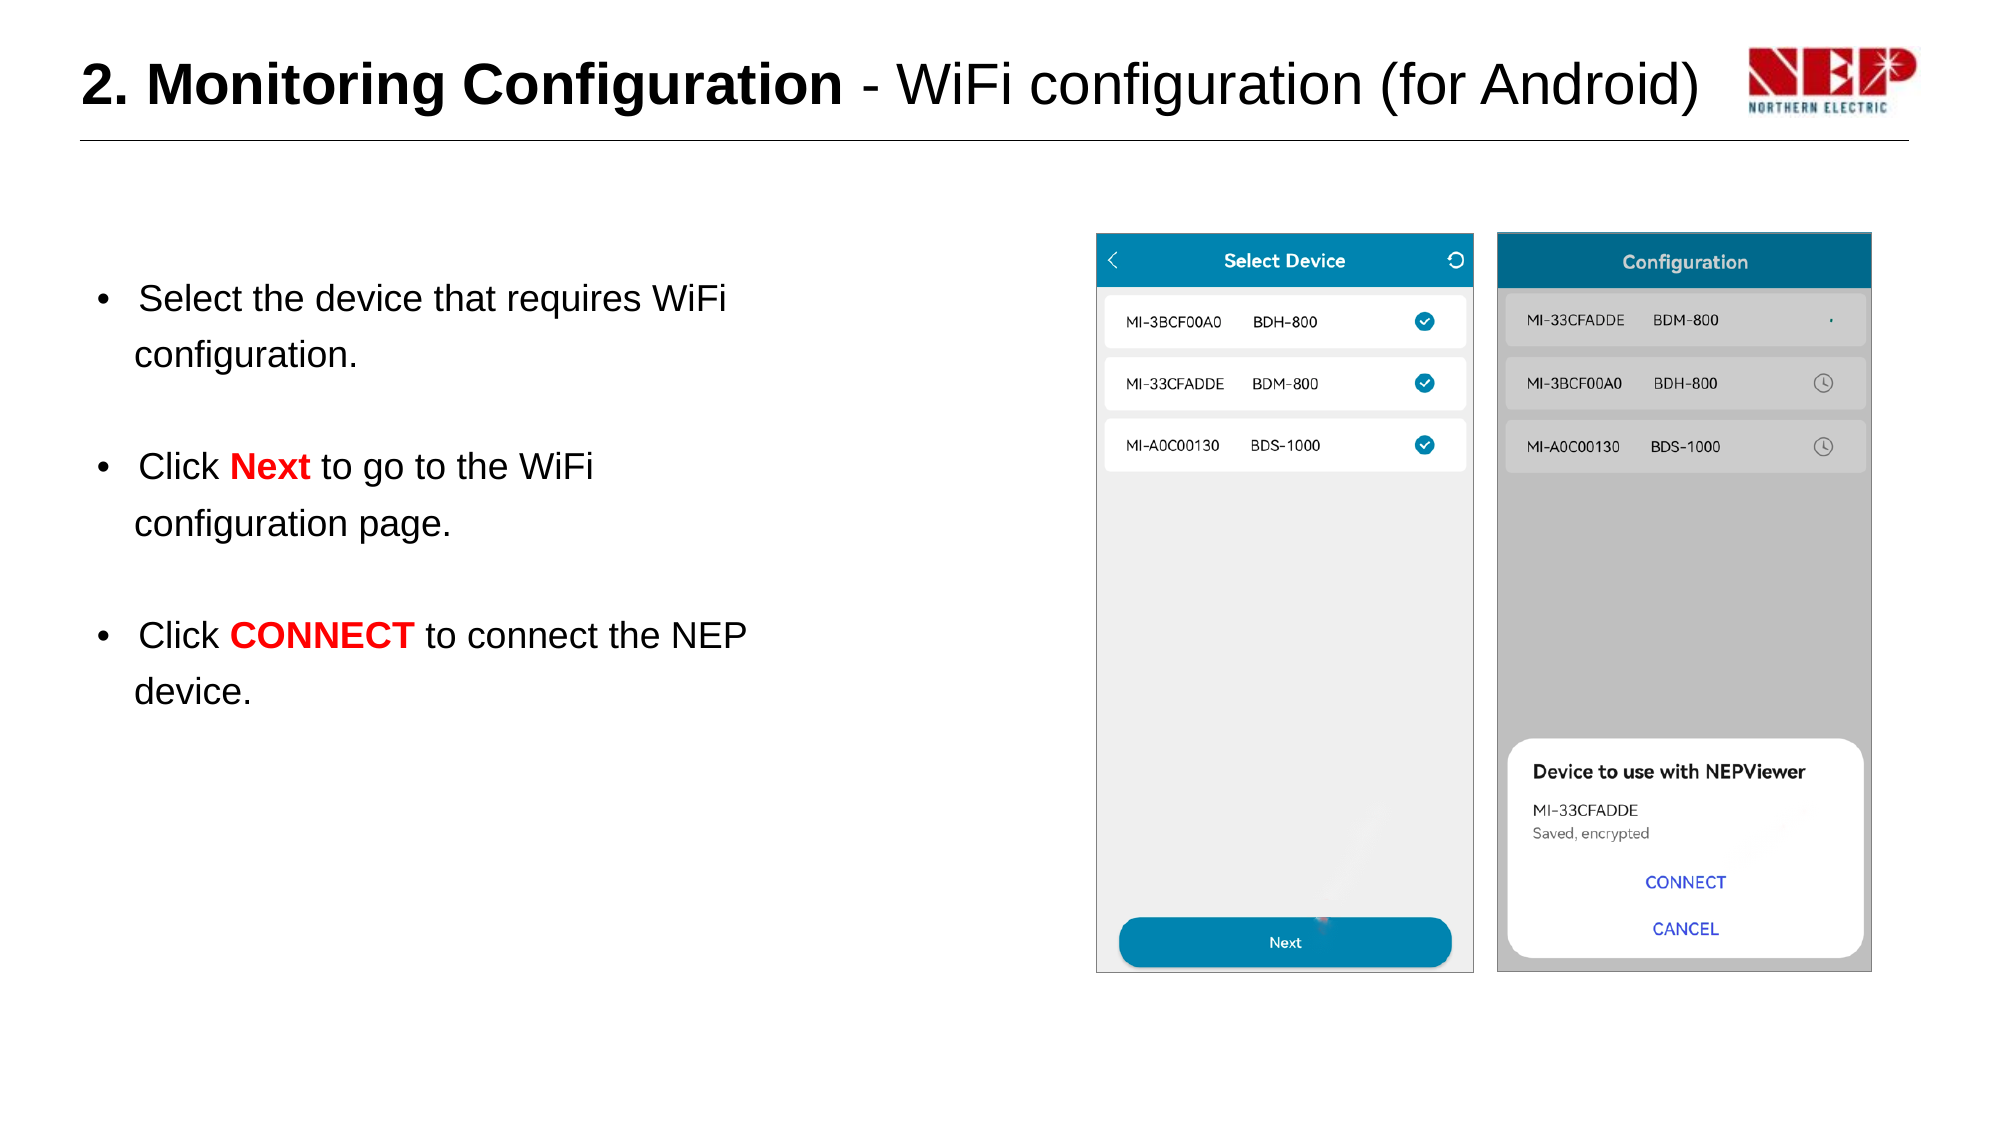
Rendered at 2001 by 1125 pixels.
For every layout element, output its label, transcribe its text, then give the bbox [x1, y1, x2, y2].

picture [1336, 258, 1344, 265]
picture [1714, 257, 1719, 268]
picture [1301, 258, 1309, 266]
picture [1660, 254, 1669, 268]
picture [1704, 259, 1711, 268]
picture [1312, 259, 1317, 267]
picture [1287, 254, 1293, 267]
picture [1739, 259, 1747, 268]
picture [1684, 259, 1692, 268]
picture [1649, 259, 1656, 268]
text_box • Select the device that requires WiFi configuration. • Click Next to go to the WiFi configuration page. • Click CONNECT to connect the NEP device. [94, 260, 795, 733]
picture [1748, 46, 1921, 118]
picture [1624, 255, 1634, 268]
picture [1497, 289, 1872, 972]
picture [1696, 259, 1702, 267]
text_box 2. Monitoring Configuration - WiFi configuration (for Android) [80, 55, 1748, 117]
picture [1253, 258, 1261, 266]
picture [1637, 259, 1644, 268]
picture [1096, 288, 1474, 973]
picture [1264, 258, 1270, 265]
picture [1232, 258, 1245, 265]
picture [1672, 259, 1681, 273]
picture [1727, 259, 1736, 268]
picture [1273, 255, 1279, 267]
